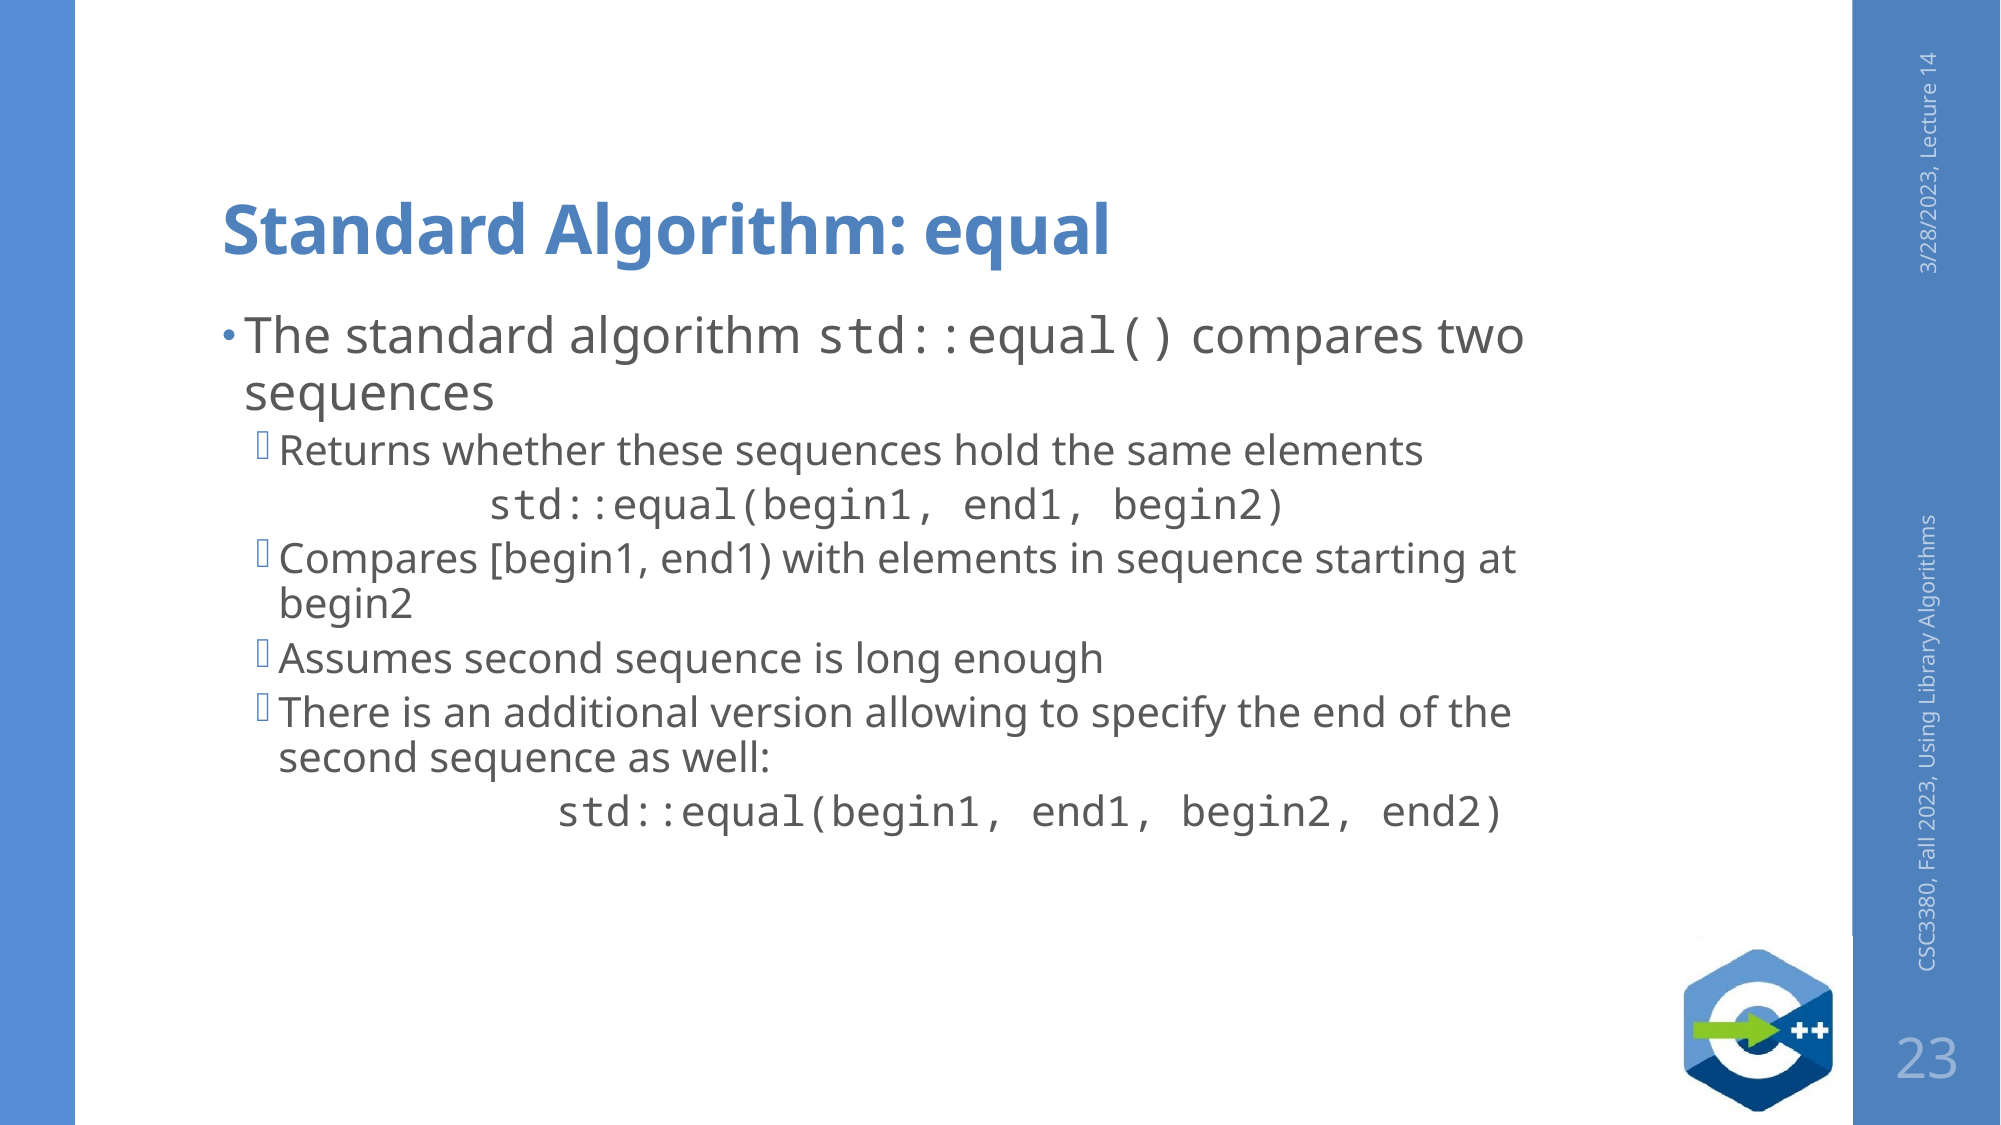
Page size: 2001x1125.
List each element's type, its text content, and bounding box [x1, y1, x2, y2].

title Standard Algorithm: equal [206, 48, 1797, 278]
slide_number 23 [1852, 1012, 2000, 1110]
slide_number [1897, 37, 1958, 351]
list The standard algorithm std::equal() compares two sequences Returns whether these sequences hold the same elements std::equal(begin1, end1, begin2) Compares [begin1, end1) with elements in sequence starting at begin2 Assumes second sequence is long enough There is an additional version allowing to specify the end of the second sequence as well: std::equal(begin1, end1, begin2, end2) [206, 299, 1617, 1014]
picture [1663, 936, 1853, 1125]
footer CSC3380, Fall 2023, Using Library Algorithms [1897, 400, 1958, 988]
